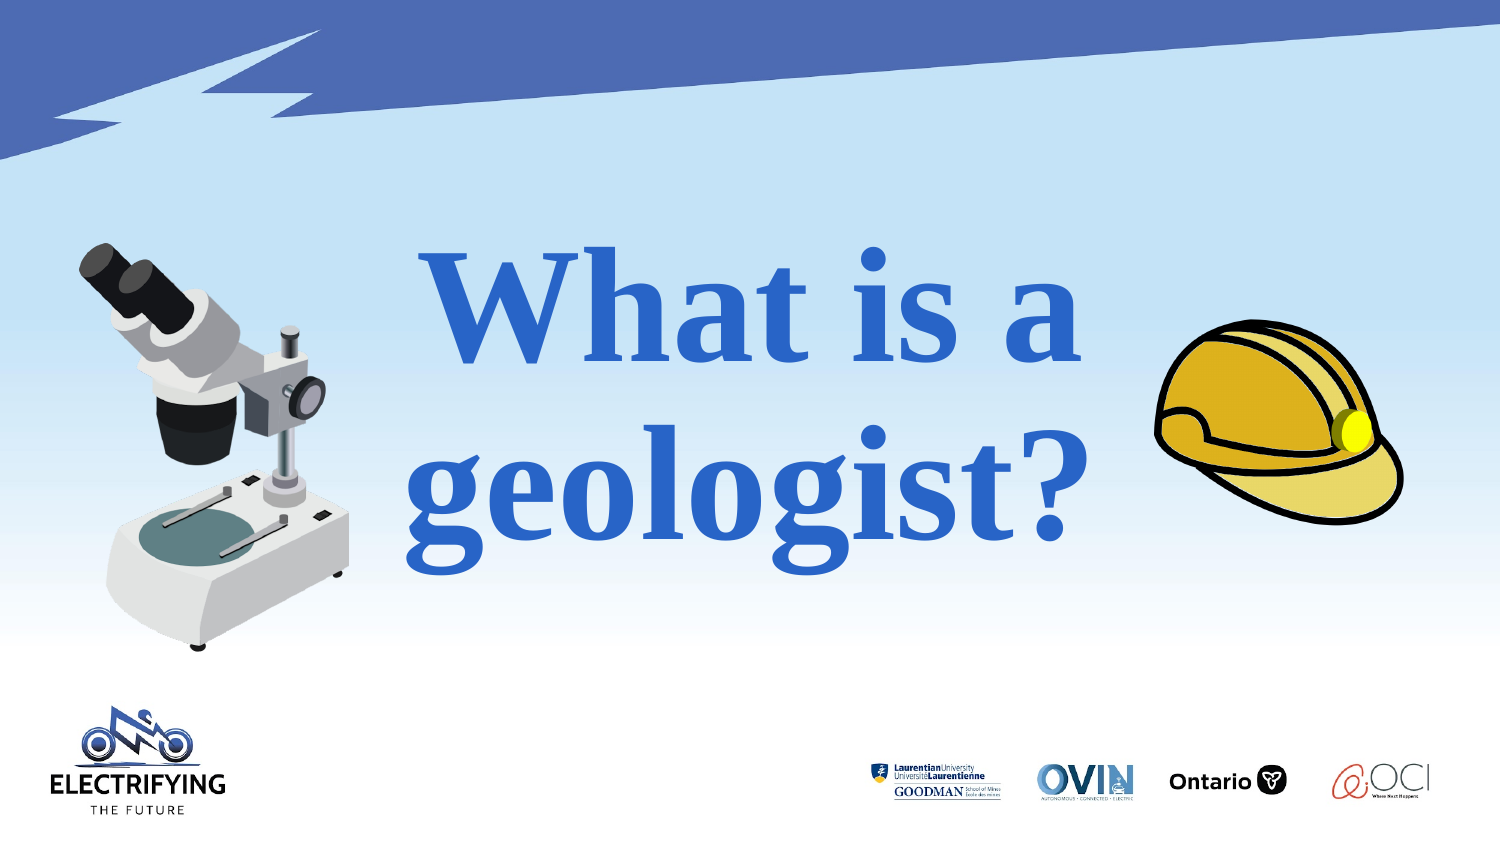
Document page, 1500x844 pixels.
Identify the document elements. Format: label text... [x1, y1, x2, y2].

title What is a geologist? [353, 253, 1195, 591]
picture [0, 0, 1500, 844]
